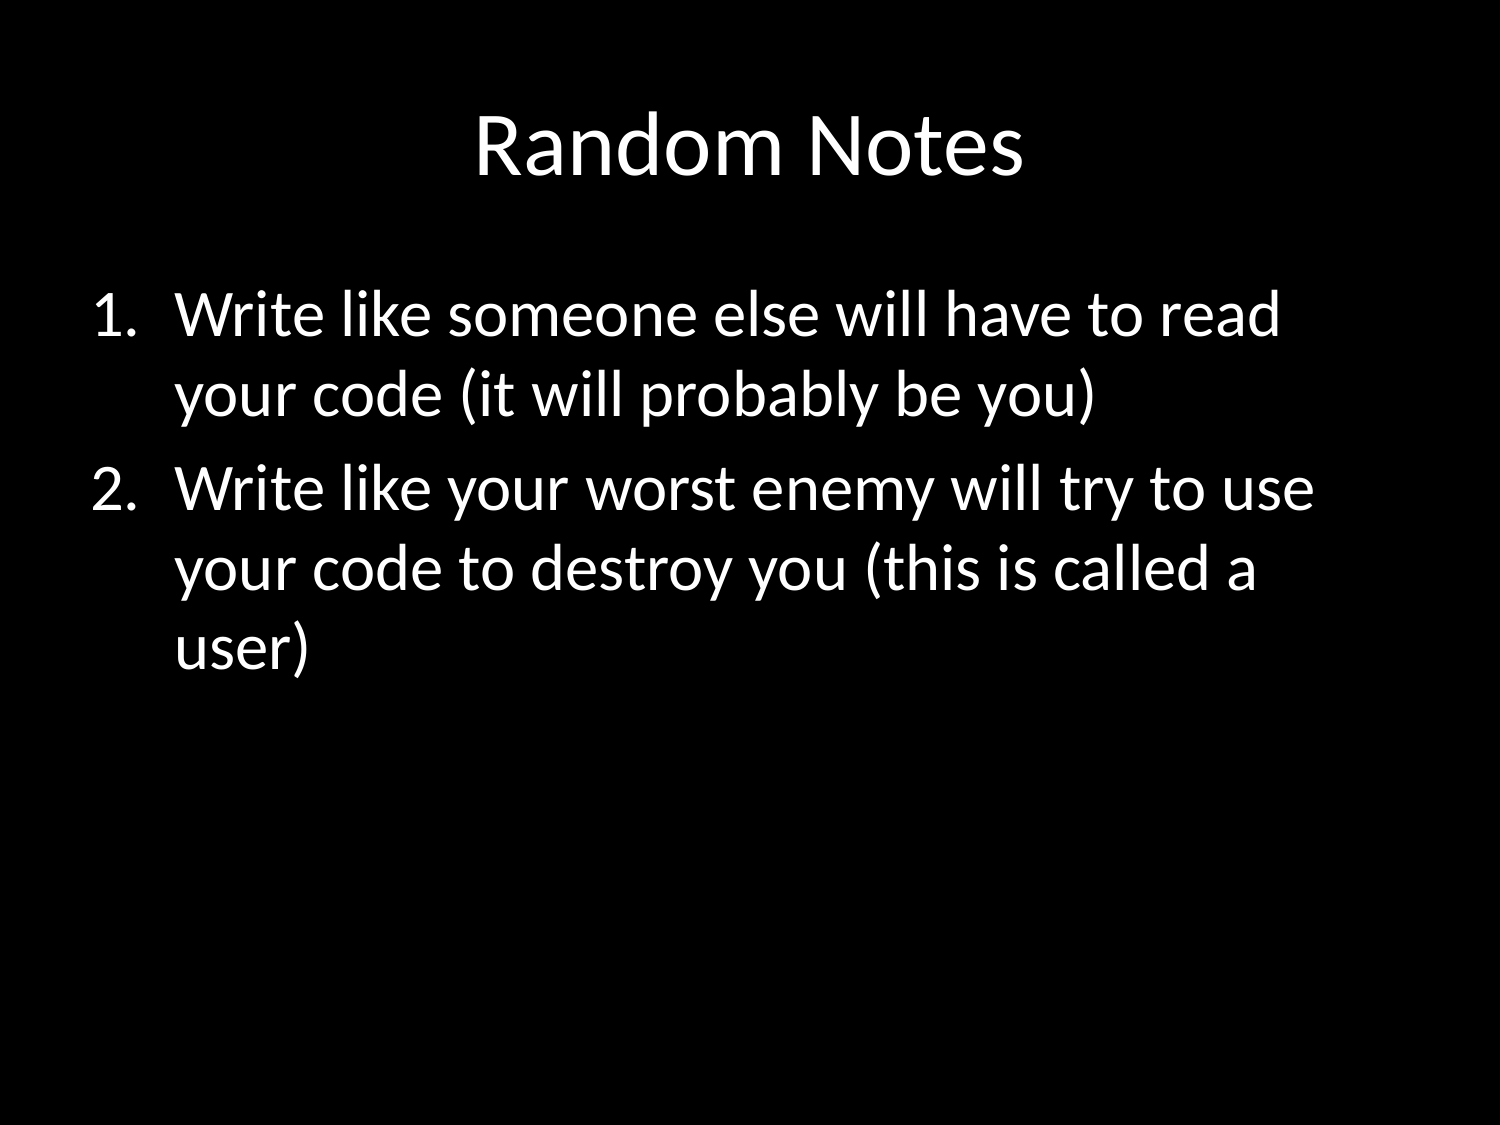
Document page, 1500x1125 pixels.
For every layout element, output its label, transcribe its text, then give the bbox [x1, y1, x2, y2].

title Random Notes [75, 45, 1425, 233]
list Write like someone else will have to read your code (it will probably be you) Write like your worst enemy will try to use your code to destroy you (this is called a user) [75, 262, 1425, 1005]
